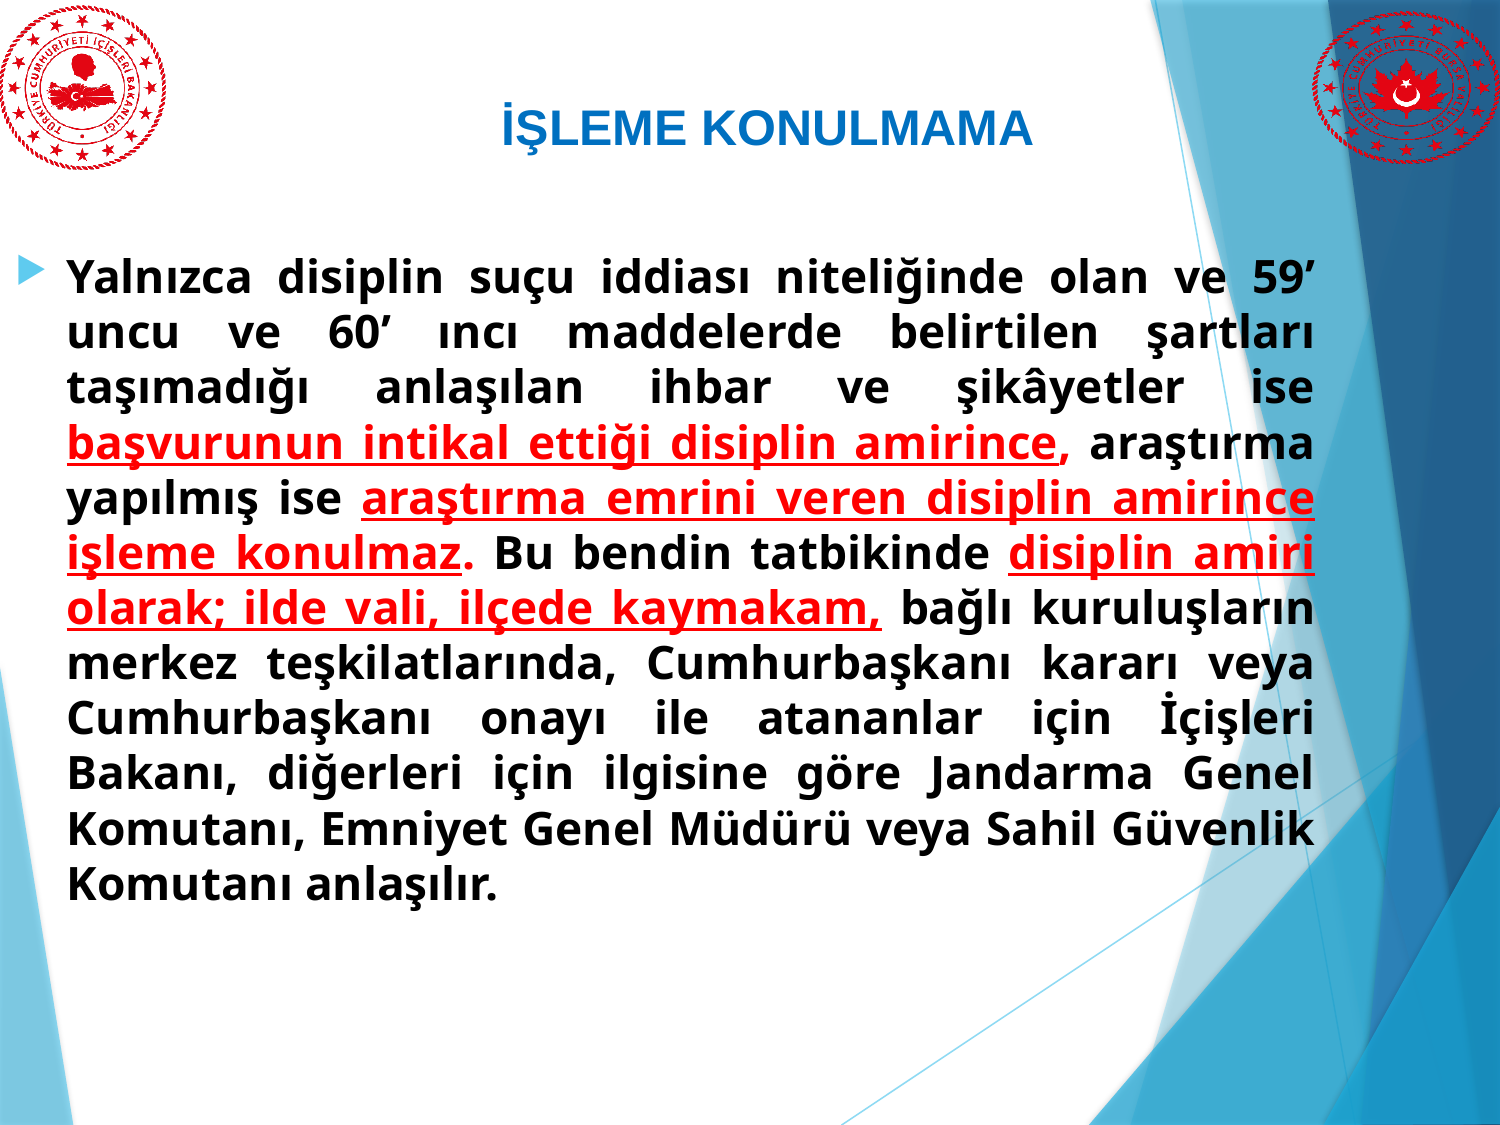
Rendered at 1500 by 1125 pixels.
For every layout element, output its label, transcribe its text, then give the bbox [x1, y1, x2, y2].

title İŞLEME KONULMAMA [247, 87, 1289, 240]
picture [1311, 11, 1500, 164]
list Yalnızca disiplin suçu iddiası niteliğinde olan ve 59’ uncu ve 60’ ıncı maddelerde belirtilen şartları taşımadığı anlaşılan ihbar ve şikâyetler ise başvurunun intikal ettiği disiplin amirince, araştırma yapılmış ise araştırma emrini veren disiplin amirince işleme konulmaz. Bu bendin tatbikinde disiplin amiri olarak; ilde vali, ilçede kaymakam, bağlı kuruluşların merkez teşkilatlarında, Cumhurbaşkanı kararı veya Cumhurbaşkanı onayı ile atananlar için İçişleri Bakanı, diğerleri için ilgisine göre Jandarma Genel Komutanı, Emniyet Genel Müdürü veya Sahil Güvenlik Komutanı anlaşılır. [0, 240, 1331, 962]
picture [0, 5, 167, 170]
